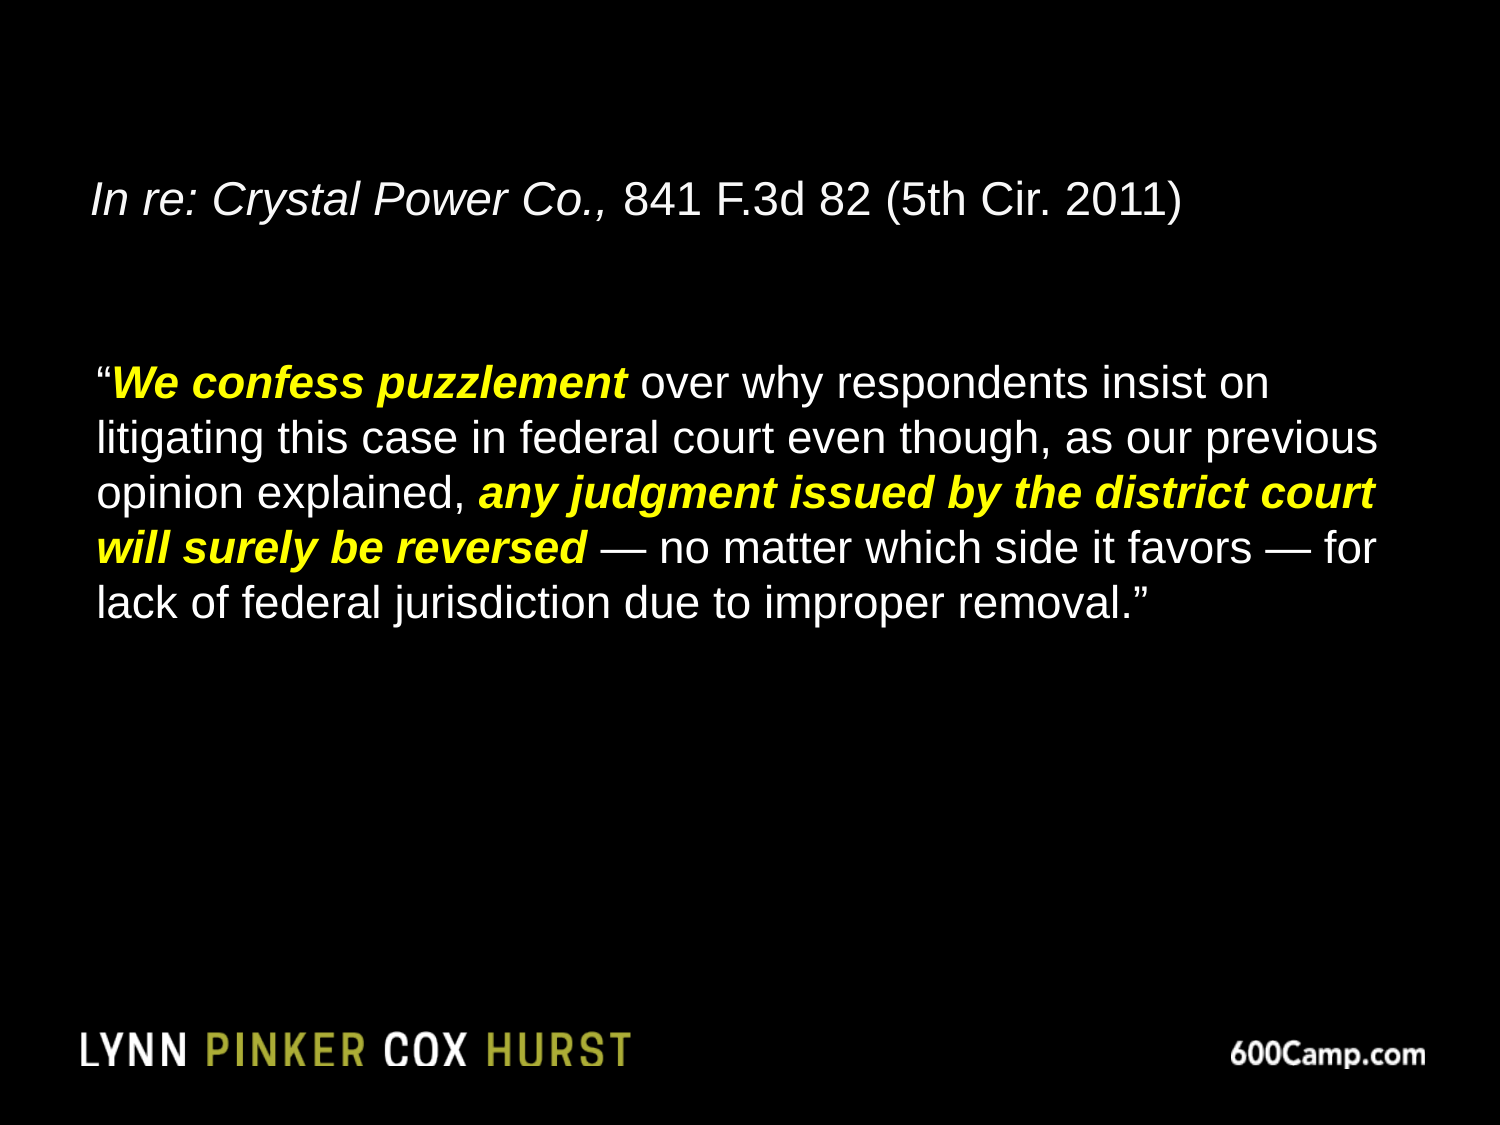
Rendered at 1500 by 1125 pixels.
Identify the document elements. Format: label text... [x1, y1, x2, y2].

picture [1230, 1039, 1426, 1070]
title In re: Crystal Power Co., 841 F.3d 82 (5th Cir. 2011) [74, 45, 1425, 233]
picture [80, 1031, 631, 1067]
list “We confess puzzlement over why respondents insist on litigating this case in federal court even though, as our previous opinion explained, any judgment issued by the district court will surely be reversed — no matter which side it favors — for lack of federal jurisdiction due to improper removal.” [81, 281, 1432, 977]
